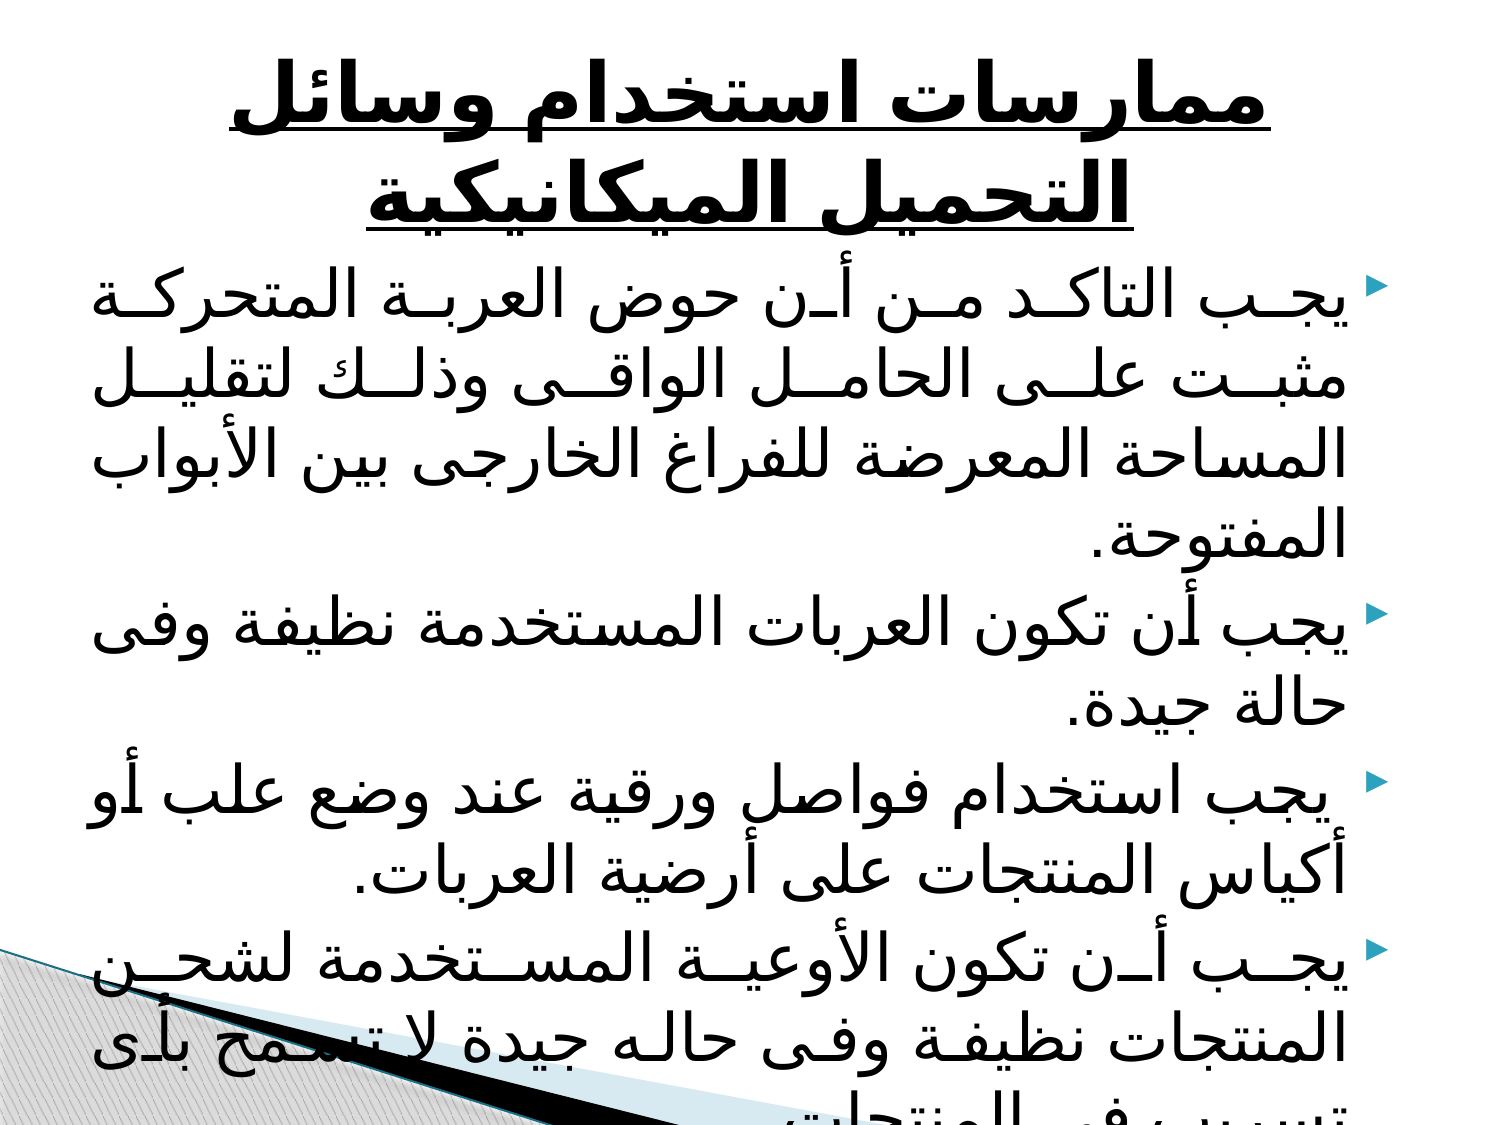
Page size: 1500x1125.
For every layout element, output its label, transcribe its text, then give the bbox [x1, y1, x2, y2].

list يجب التاكد من أن حوض العربة المتحركة مثبت على الحامل الواقى وذلك لتقليل المساحة المعرضة للفراغ الخارجى بين الأبواب المفتوحة. يجب أن تكون العربات المستخدمة نظيفة وفى حالة جيدة. يجب استخدام فواصل ورقية عند وضع علب أو أكياس المنتجات على أرضية العربات. يجب أن تكون الأوعية المستخدمة لشحن المنتجات نظيفة وفى حاله جيدة لا تسمح بأى تسريب فى المنتجات. [75, 242, 1425, 986]
title ممارسات استخدام وسائل التحميل الميكانيكية [75, 45, 1425, 233]
